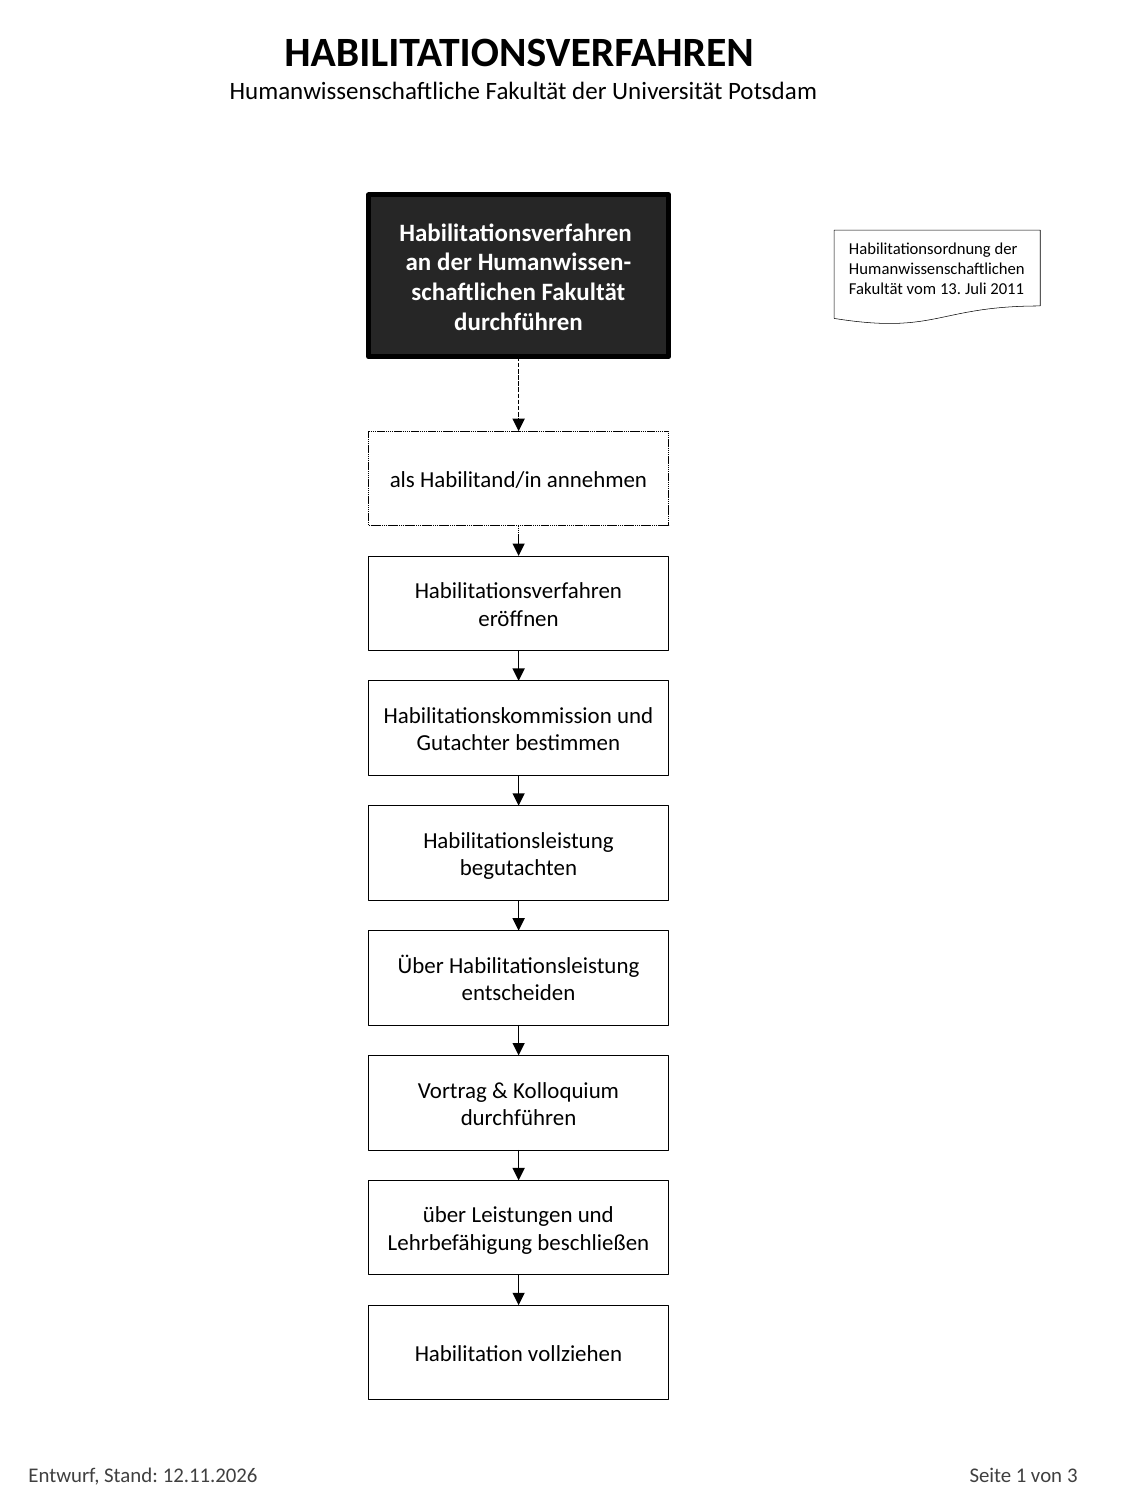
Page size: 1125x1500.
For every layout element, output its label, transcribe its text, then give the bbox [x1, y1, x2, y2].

text_box über Leistungen und Lehrbefähigung beschließen [366, 1178, 671, 1277]
text_box Habilitationskommission und Gutachter bestimmen [366, 679, 671, 777]
text_box Entwurf, Stand: 16.04.2013 [13, 1453, 338, 1494]
text_box Habilitationsleistung begutachten [366, 804, 671, 902]
text_box HABILITATIONSVERFAHREN Humanwissenschaftliche Fakultät der Universität Potsdam [137, 17, 911, 113]
text_box als Habilitand/in annehmen [366, 429, 671, 528]
text_box Über Habilitationsleistung entscheiden [366, 928, 671, 1027]
text_box Habilitationsverfahren an der Humanwissen-schaftlichen Fakultät durchführen [366, 193, 671, 359]
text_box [833, 229, 1065, 325]
text_box Habilitation vollziehen [366, 1303, 671, 1402]
text_box Vortrag & Kolloquium durchführen [366, 1053, 671, 1152]
text_box Seite 1 von 3 [954, 1453, 1118, 1494]
text_box Habilitationsverfahren eröffnen [366, 554, 671, 652]
